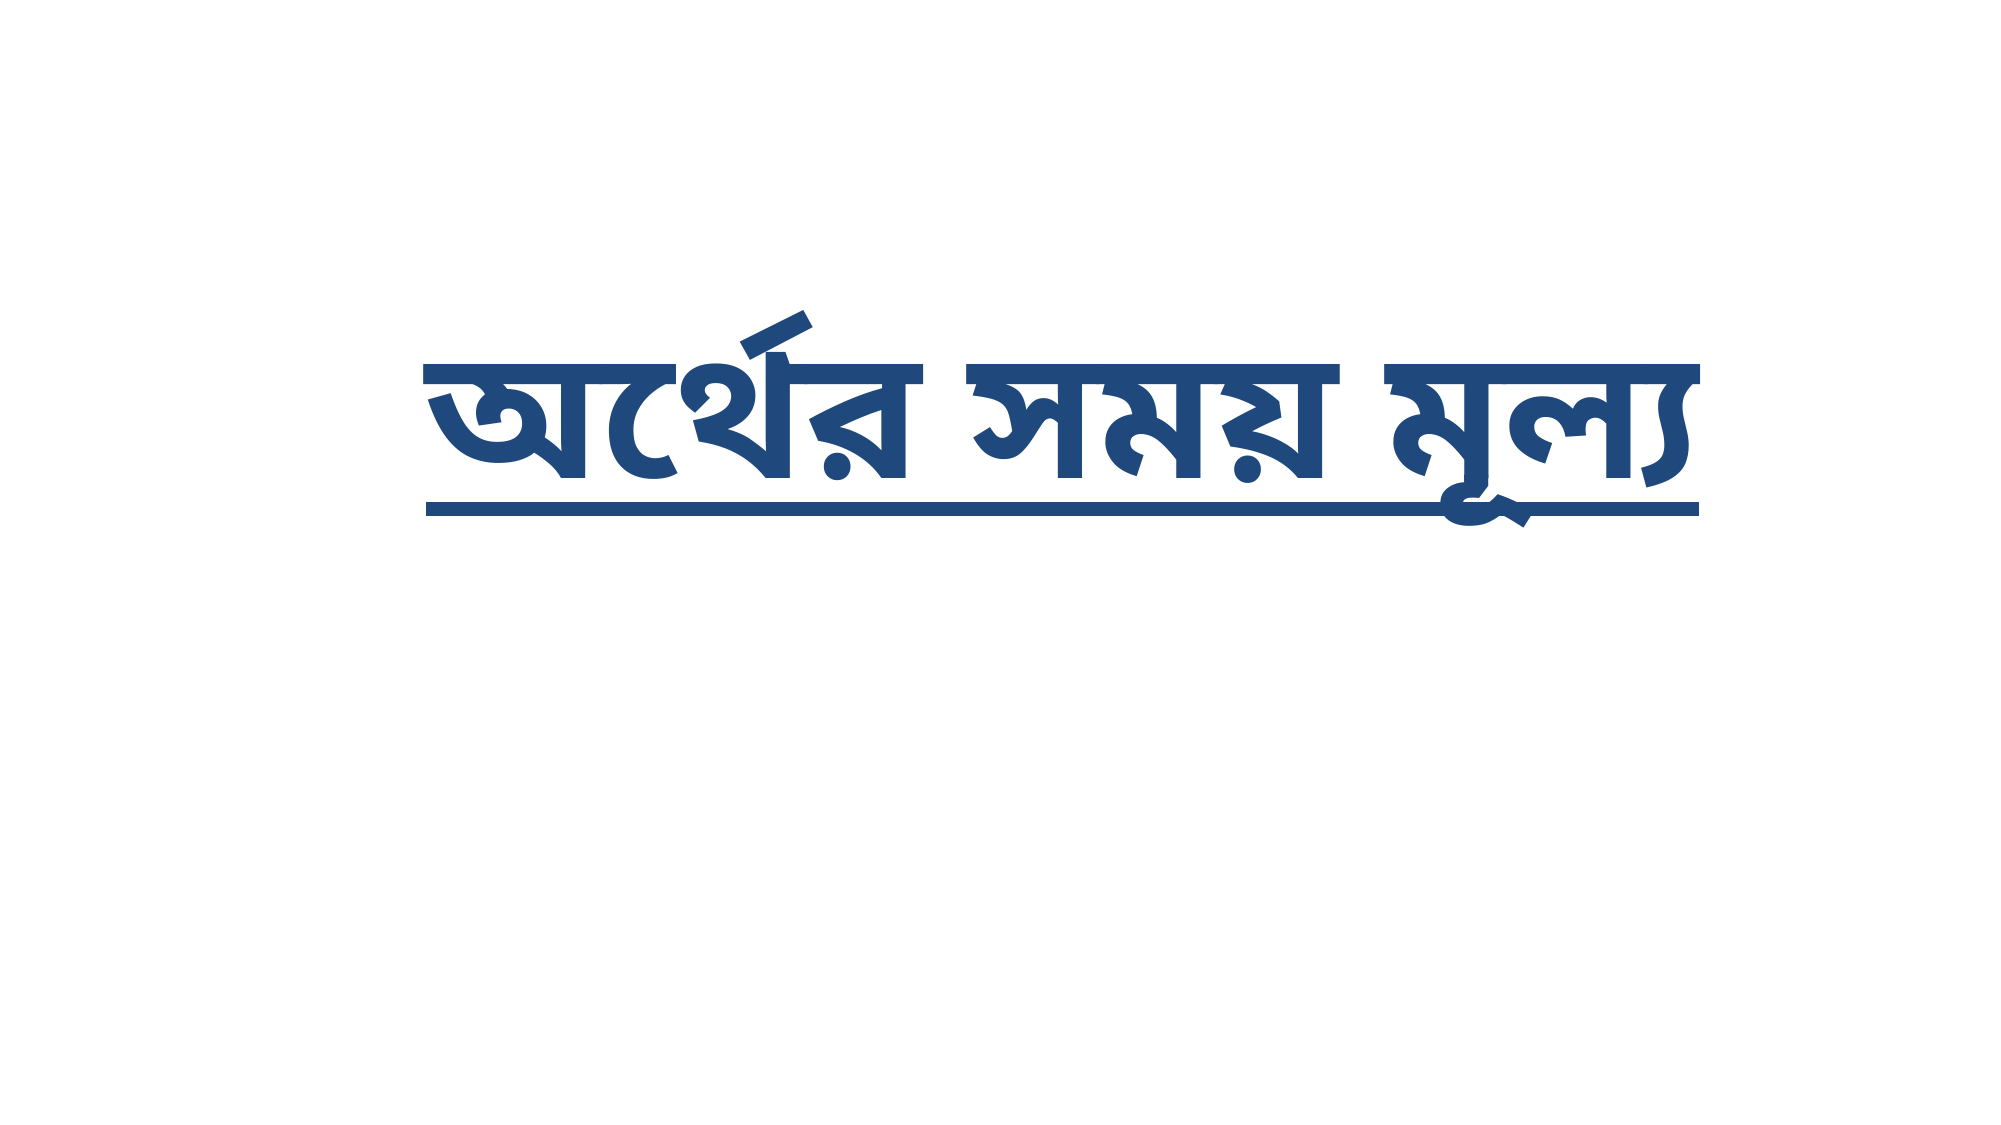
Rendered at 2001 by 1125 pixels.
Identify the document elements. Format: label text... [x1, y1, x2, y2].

text_box অর্থের সময় মূল্য [375, 287, 1750, 523]
